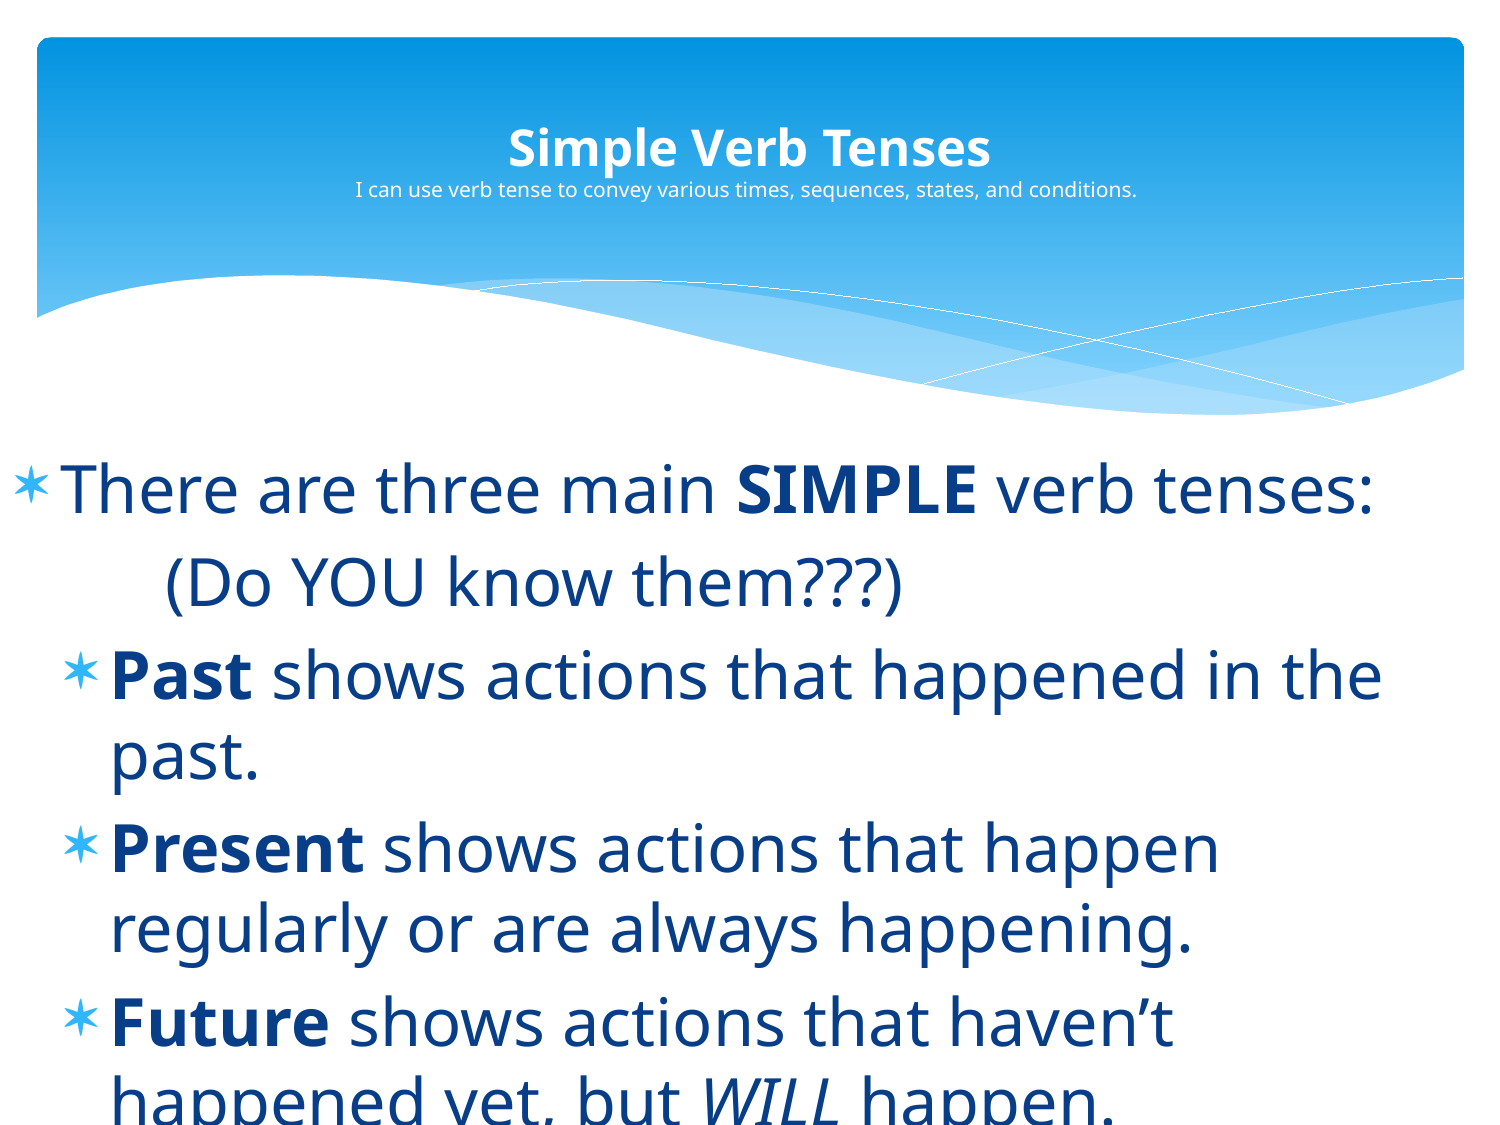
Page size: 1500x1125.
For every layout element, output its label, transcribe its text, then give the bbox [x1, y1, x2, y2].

title Simple Verb Tenses I can use verb tense to convey various times, sequences, states, and conditions. [37, 55, 1463, 261]
list There are three main SIMPLE verb tenses: (Do YOU know them???) Past shows actions that happened in the past. Present shows actions that happen regularly or are always happening. Future shows actions that haven’t happened yet, but WILL happen. [0, 438, 1500, 1125]
